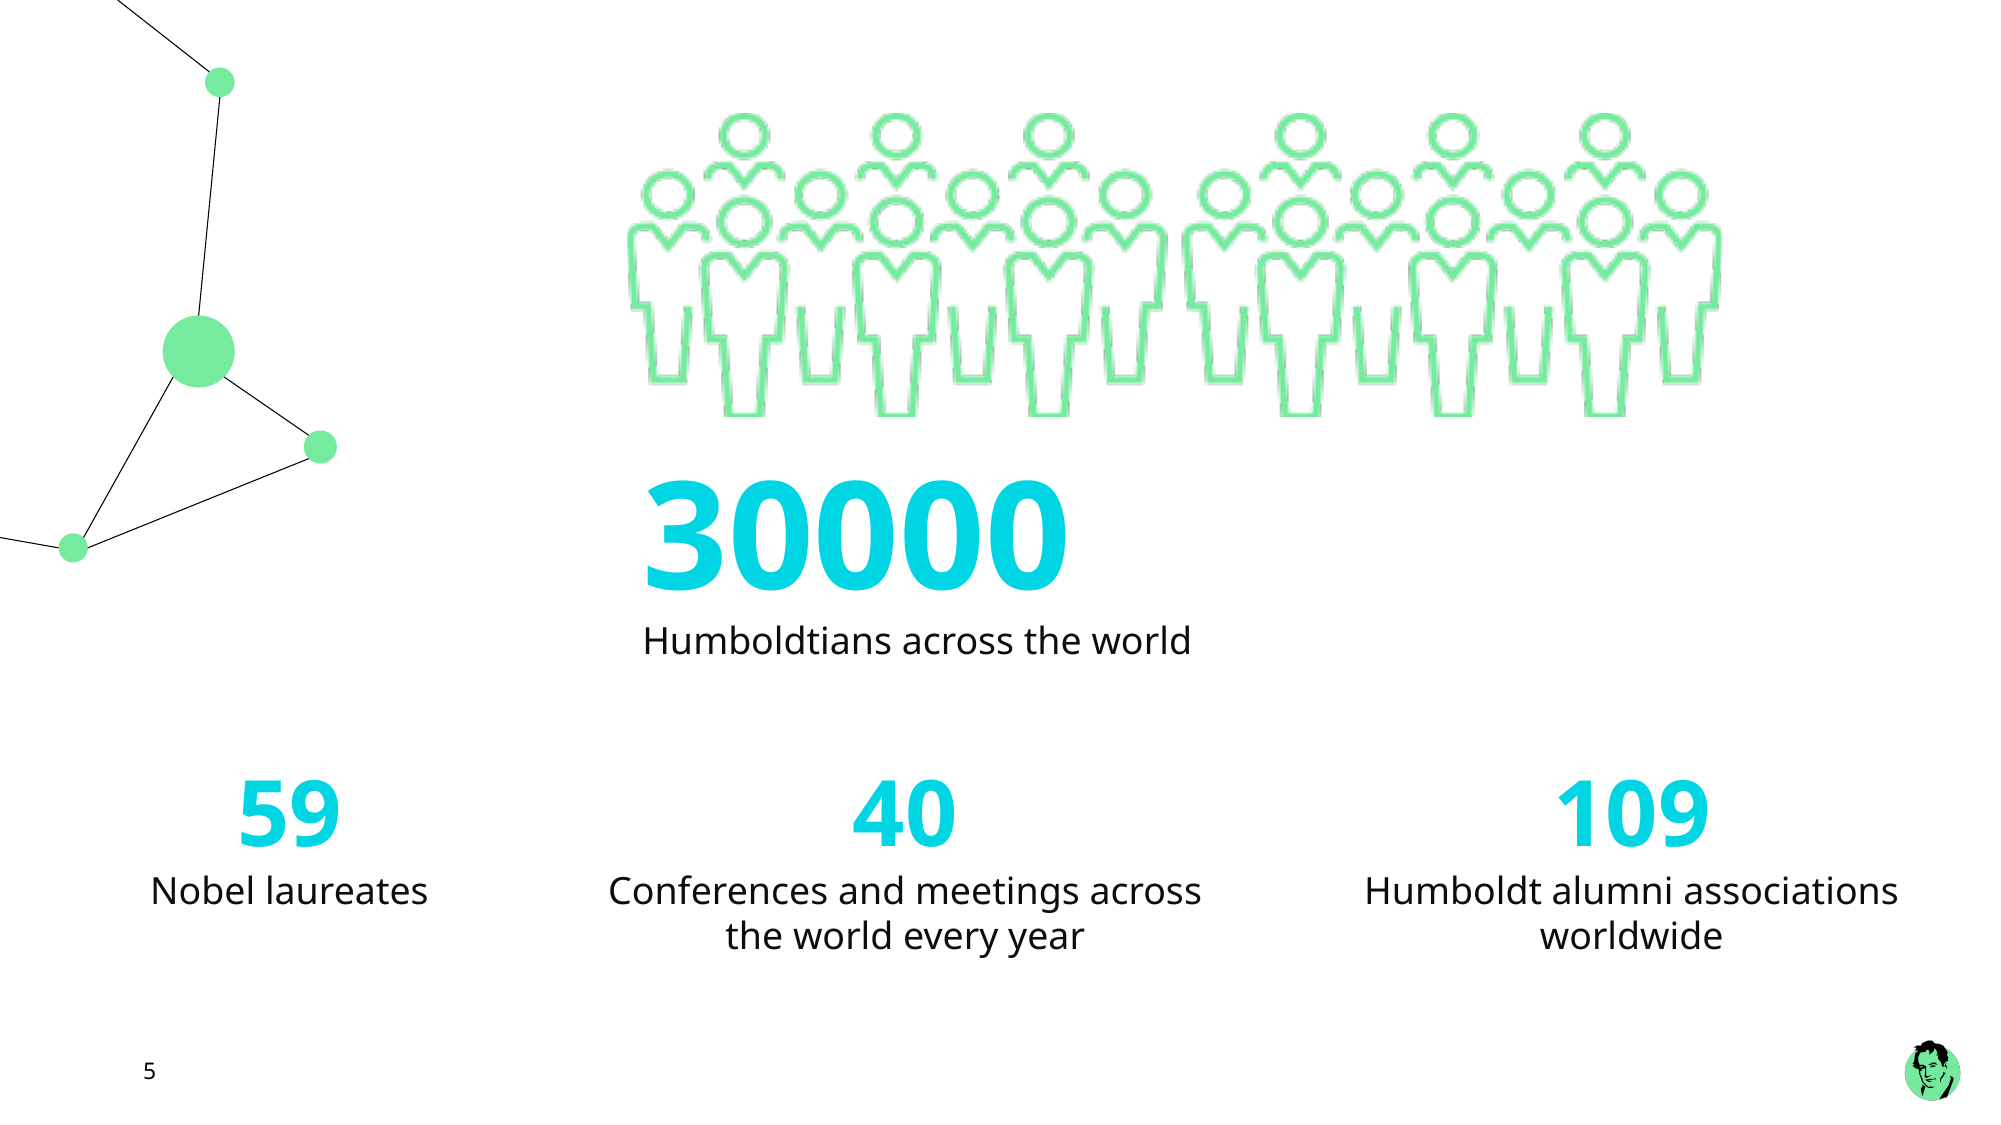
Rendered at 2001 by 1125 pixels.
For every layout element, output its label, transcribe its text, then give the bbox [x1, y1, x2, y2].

text_box 40 Conferences and meetings across the world every year [576, 760, 1235, 1092]
picture [1932, 1027, 1976, 1114]
text_box 30000 Humboldtians across the world [627, 452, 1738, 724]
text_box 109 Humboldt alumni associations worldwide [1331, 760, 1932, 1122]
picture [627, 113, 1722, 417]
text_box 59 Nobel laureates [68, 760, 511, 970]
